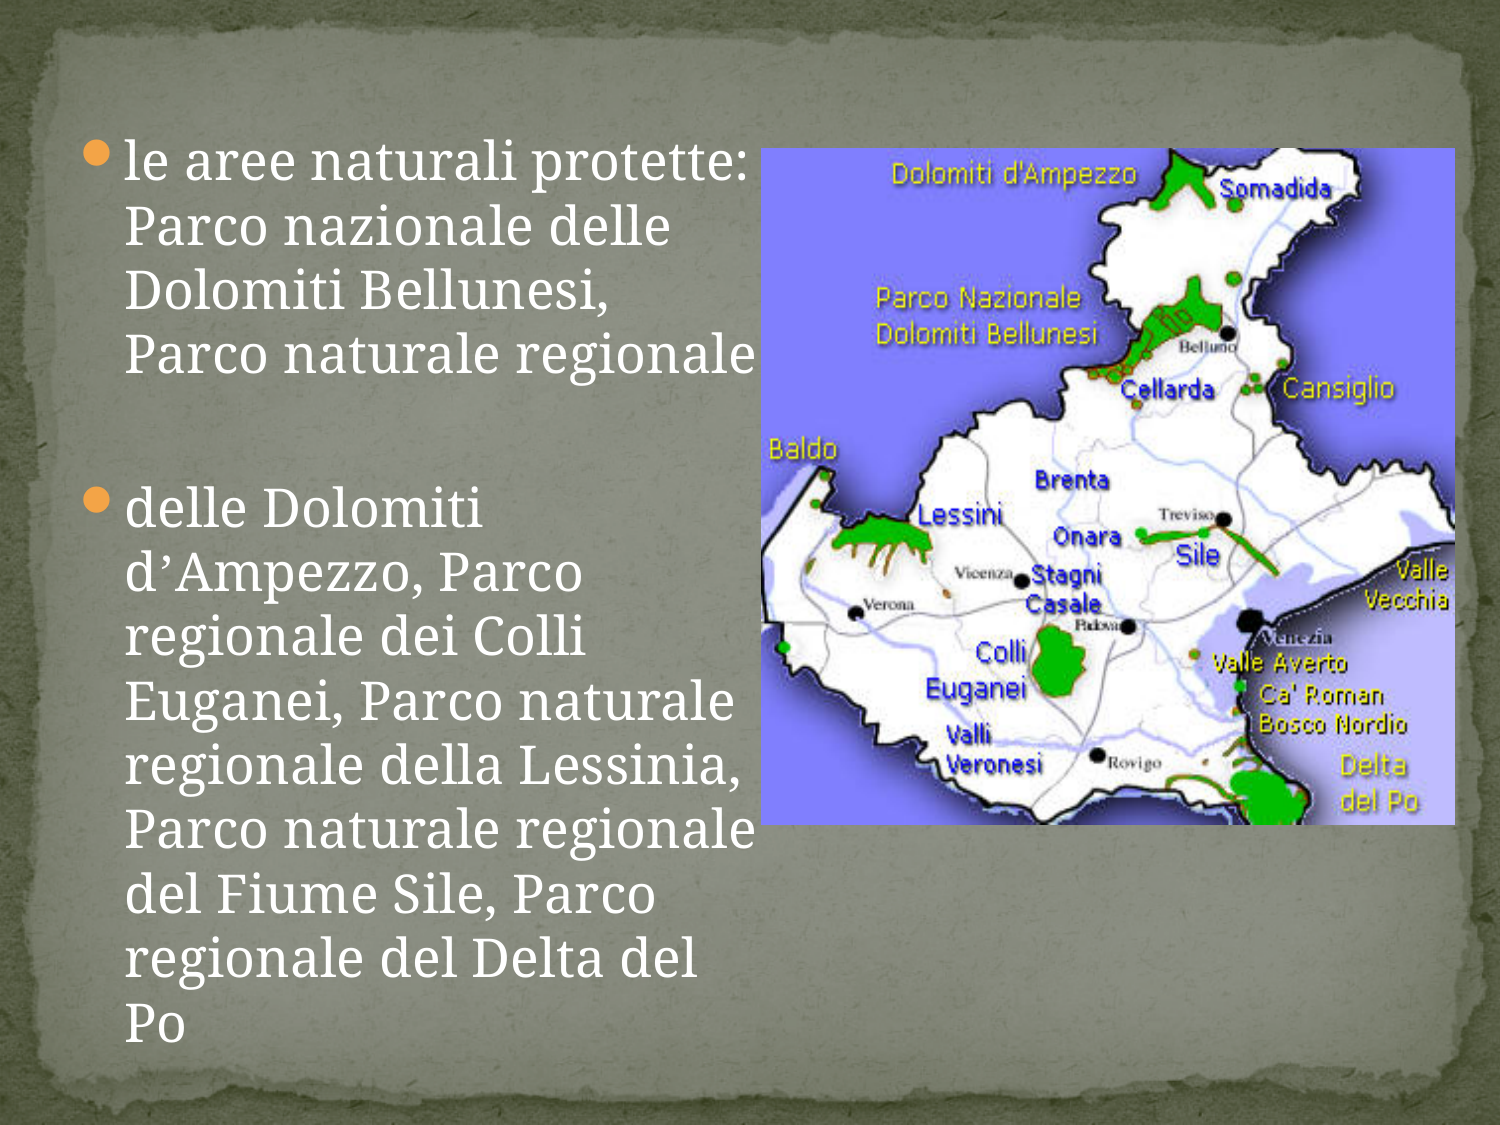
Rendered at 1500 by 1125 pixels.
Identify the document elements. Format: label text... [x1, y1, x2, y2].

picture [761, 148, 1455, 825]
list le aree naturali protette: Parco nazionale delle Dolomiti Bellunesi, Parco naturale regionale delle Dolomiti dʼAmpezzo, Parco regionale dei Colli Euganei, Parco naturale regionale della Lessinia, Parco naturale regionale del Fiume Sile, Parco regionale del Delta del Po [64, 42, 774, 1090]
